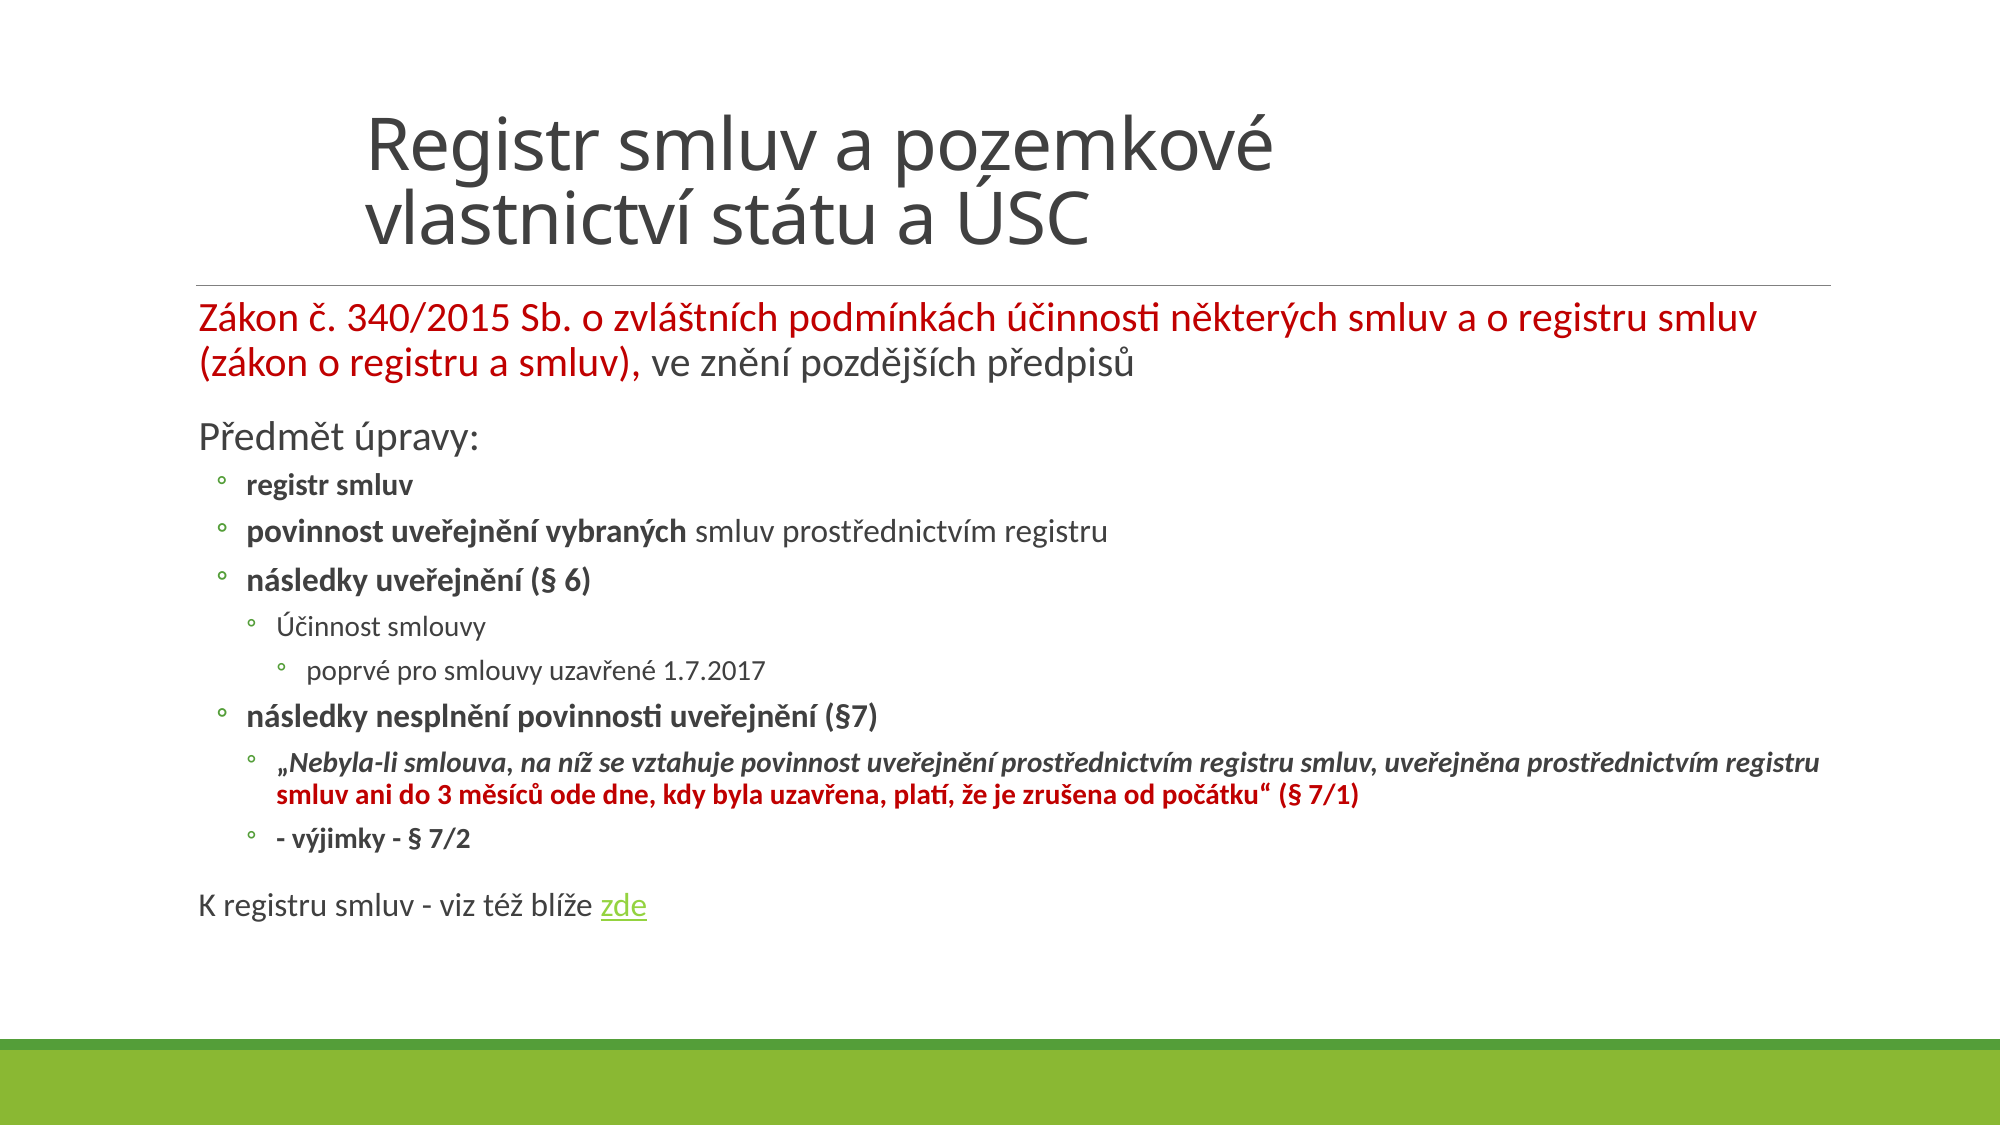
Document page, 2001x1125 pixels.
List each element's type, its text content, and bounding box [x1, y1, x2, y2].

list Zákon č. 340/2015 Sb. o zvláštních podmínkách účinnosti některých smluv a o registru smluv (zákon o registru a smluv), ve znění pozdějších předpisů Předmět úpravy: registr smluv povinnost uveřejnění vybraných smluv prostřednictvím registru následky uveřejnění (§ 6) Účinnost smlouvy poprvé pro smlouvy uzavřené 1.7.2017 následky nesplnění povinnosti uveřejnění (§7) „Nebyla-li smlouva, na níž se vztahuje povinnost uveřejnění prostřednictvím registru smluv, uveřejněna prostřednictvím registru smluv ani do 3 měsíců ode dne, kdy byla uzavřena, platí, že je zrušena od počátku“ (§ 7/1) - výjimky - § 7/2 K registru smluv - viz též blíže zde [183, 287, 1829, 1047]
title Registr smluv a pozemkové vlastnictví státu a ÚSC [350, 99, 1392, 268]
